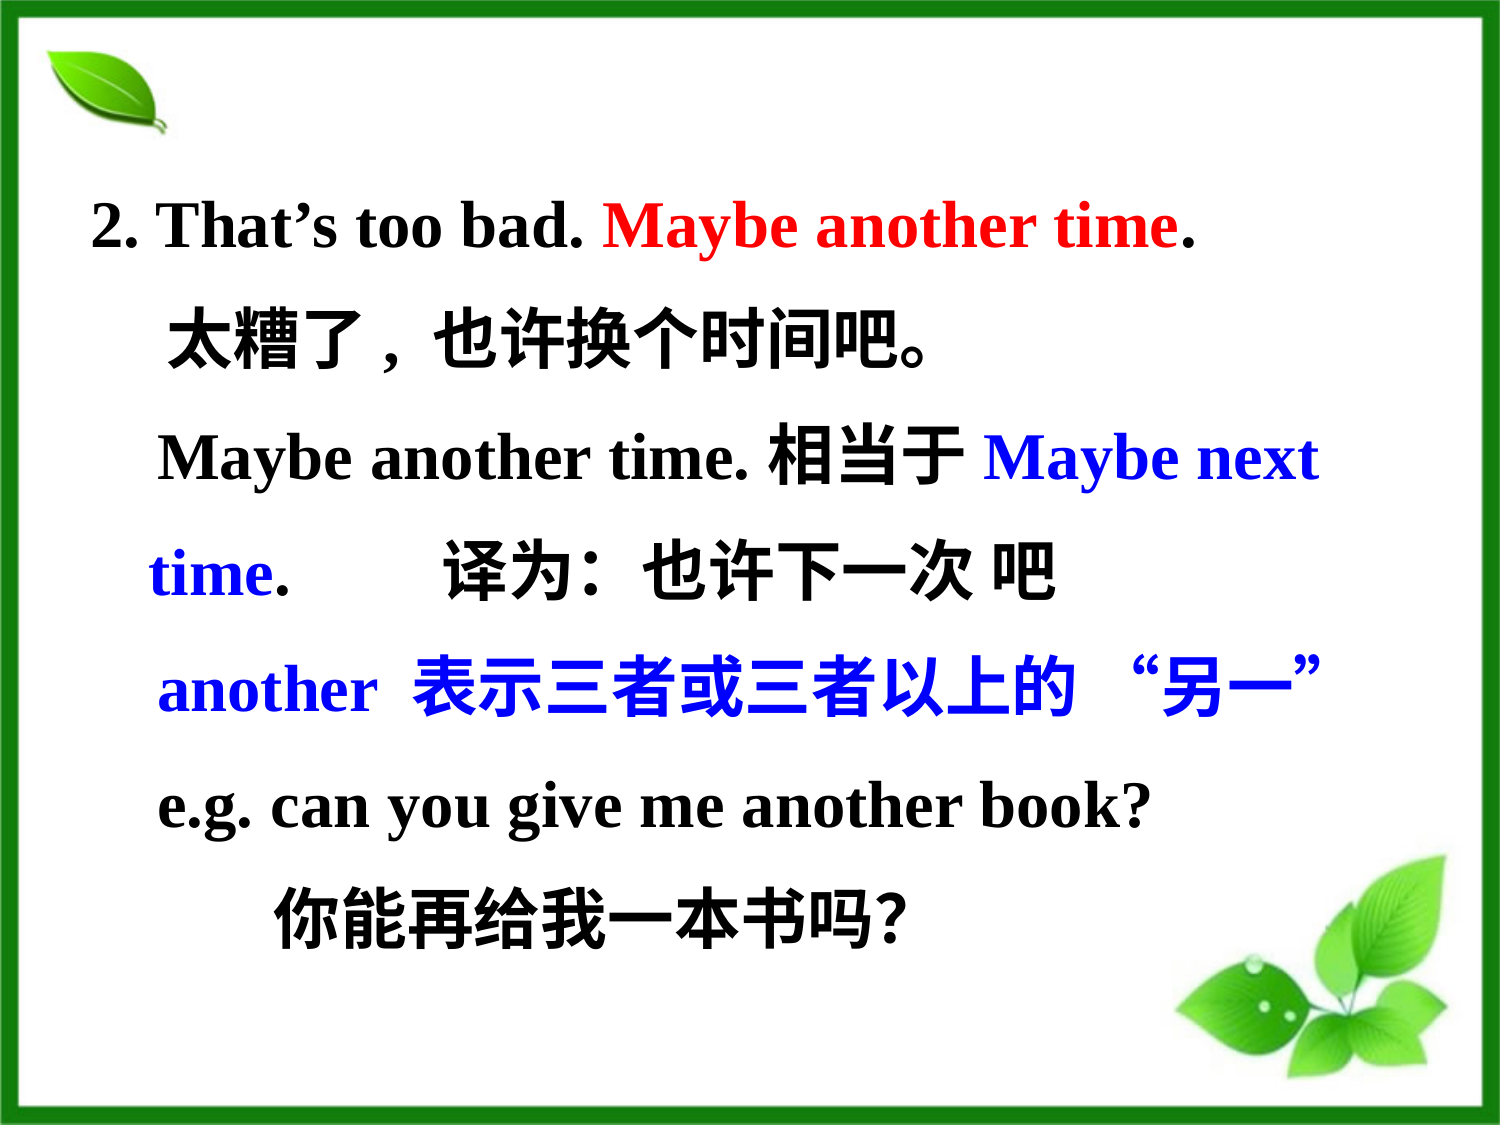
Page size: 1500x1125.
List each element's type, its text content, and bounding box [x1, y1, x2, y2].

list 2. That’s too bad. Maybe another time. 太糟了, 也许换个时间吧。 Maybe another time.相当于Maybe next time. 译为：也许下一次 吧 another 表示三者或三者以上的 “另一” e.g. can you give me another book? 你能再给我一本书吗？ [75, 137, 1459, 758]
picture [0, 0, 1500, 1125]
